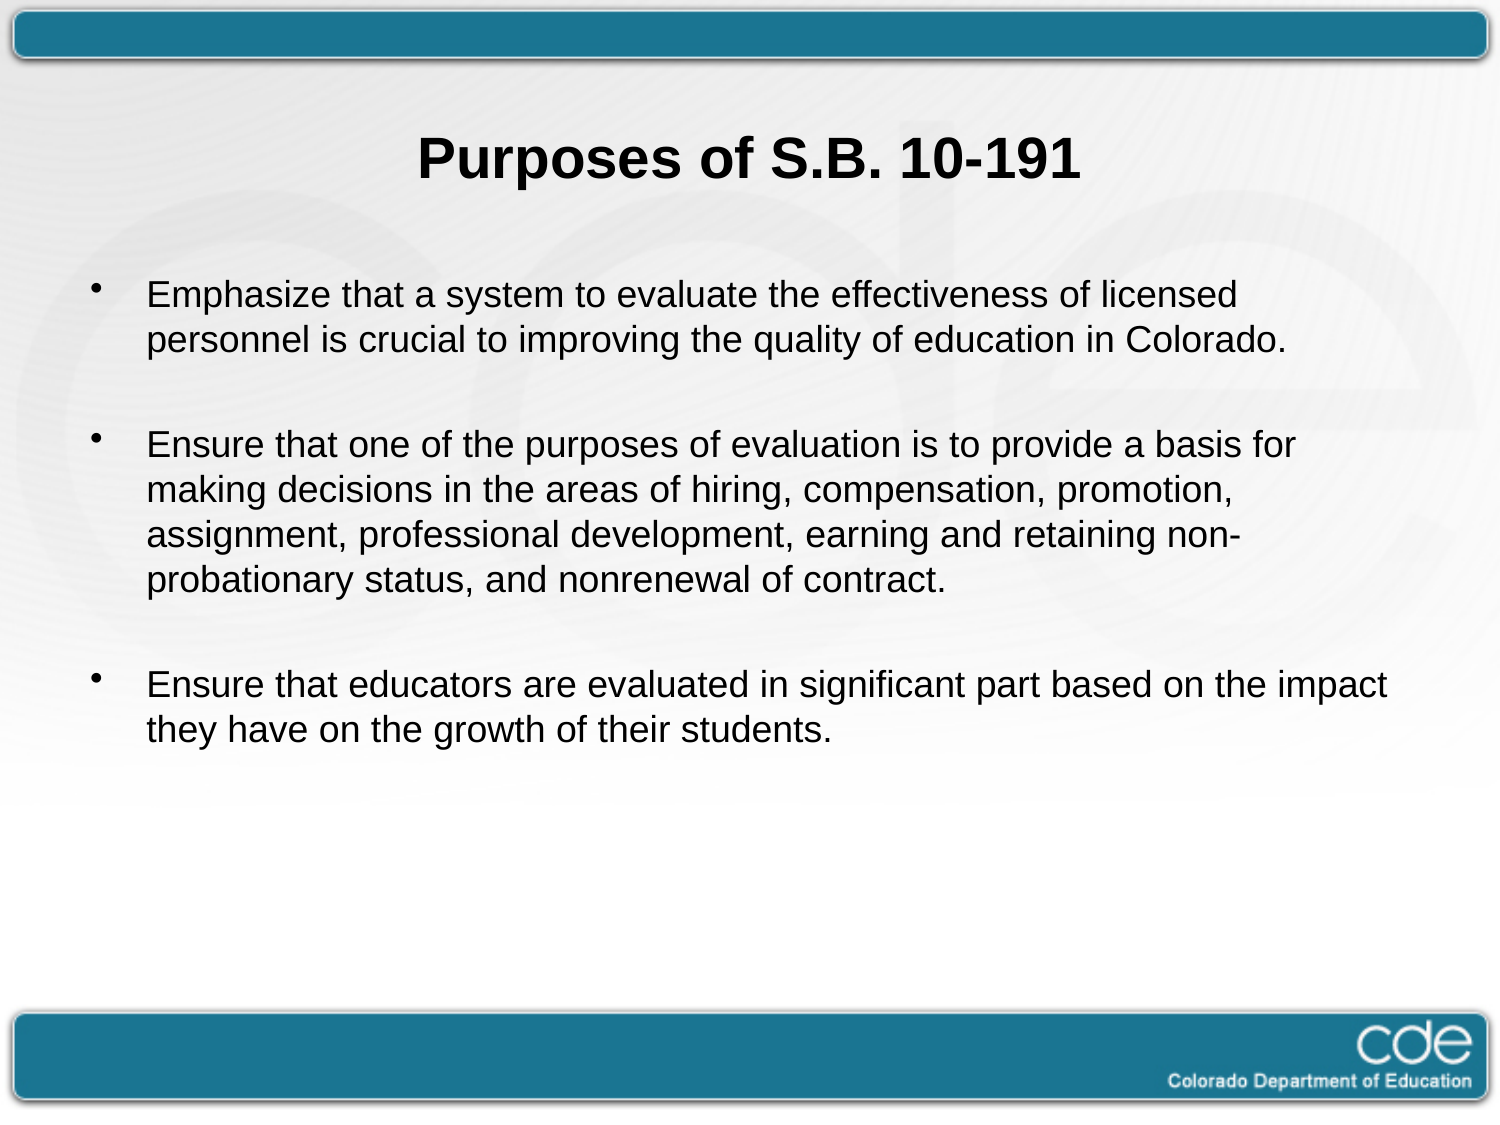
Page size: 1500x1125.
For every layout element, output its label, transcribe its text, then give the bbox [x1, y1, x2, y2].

list Emphasize that a system to evaluate the effectiveness of licensed personnel is crucial to improving the quality of education in Colorado. Ensure that one of the purposes of evaluation is to provide a basis for making decisions in the areas of hiring, compensation, promotion, assignment, professional development, earning and retaining non-probationary status, and nonrenewal of contract. Ensure that educators are evaluated in significant part based on the impact they have on the growth of their students. [75, 262, 1425, 1005]
picture [0, 0, 1500, 1125]
title Purposes of S.B. 10-191 [75, 112, 1425, 233]
